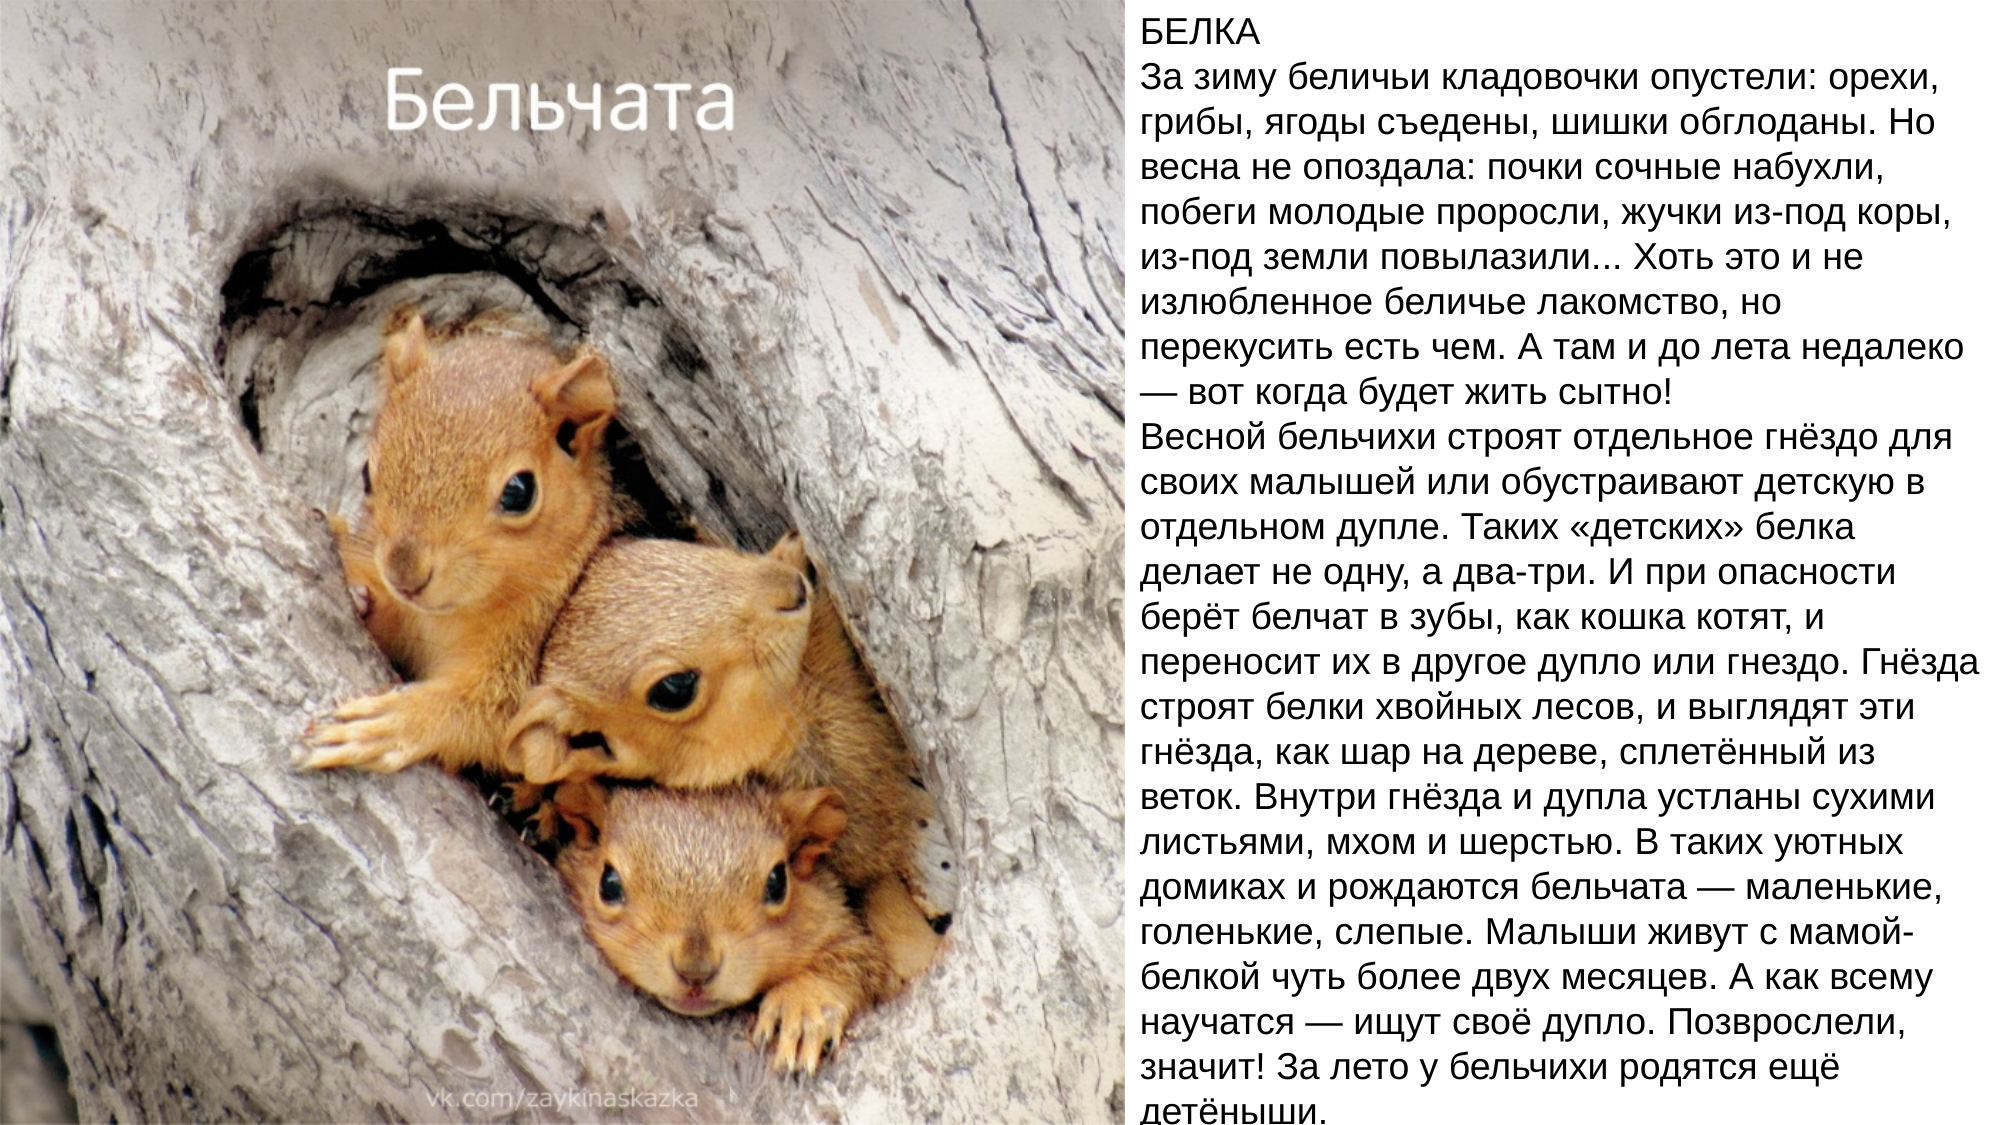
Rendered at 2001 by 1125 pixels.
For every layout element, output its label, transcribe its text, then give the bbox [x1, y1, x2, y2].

text_box БЕЛКА За зиму беличьи кладовочки опустели: орехи, грибы, ягоды съедены, шишки обглоданы. Но весна не опоздала: почки сочные набухли, побеги молодые проросли, жучки из-под коры, из-под земли повылазили... Хоть это и не излюбленное беличье лакомство, но перекусить есть чем. А там и до лета недалеко — вот когда будет жить сытно! Весной бельчихи строят отдельное гнёздо для своих малышей или обустраивают детскую в отдельном дупле. Таких «детских» белка делает не одну, а два-три. И при опасности берёт белчат в зубы, как кошка котят, и переносит их в другое дупло или гнездо. Гнёзда строят белки хвойных лесов, и выглядят эти гнёзда, как шар на дереве, сплетённый из веток. Внутри гнёзда и дупла устланы сухими листьями, мхом и шерстью. В таких уютных домиках и рождаются бельчата — маленькие, голенькие, слепые. Малыши живут с мамой-белкой чуть более двух месяцев. А как всему научатся — ищут своё дупло. Позврослели, значит! За лето у бельчихи родятся ещё детёныши. [1125, 0, 2000, 1125]
picture [0, 0, 1125, 1125]
